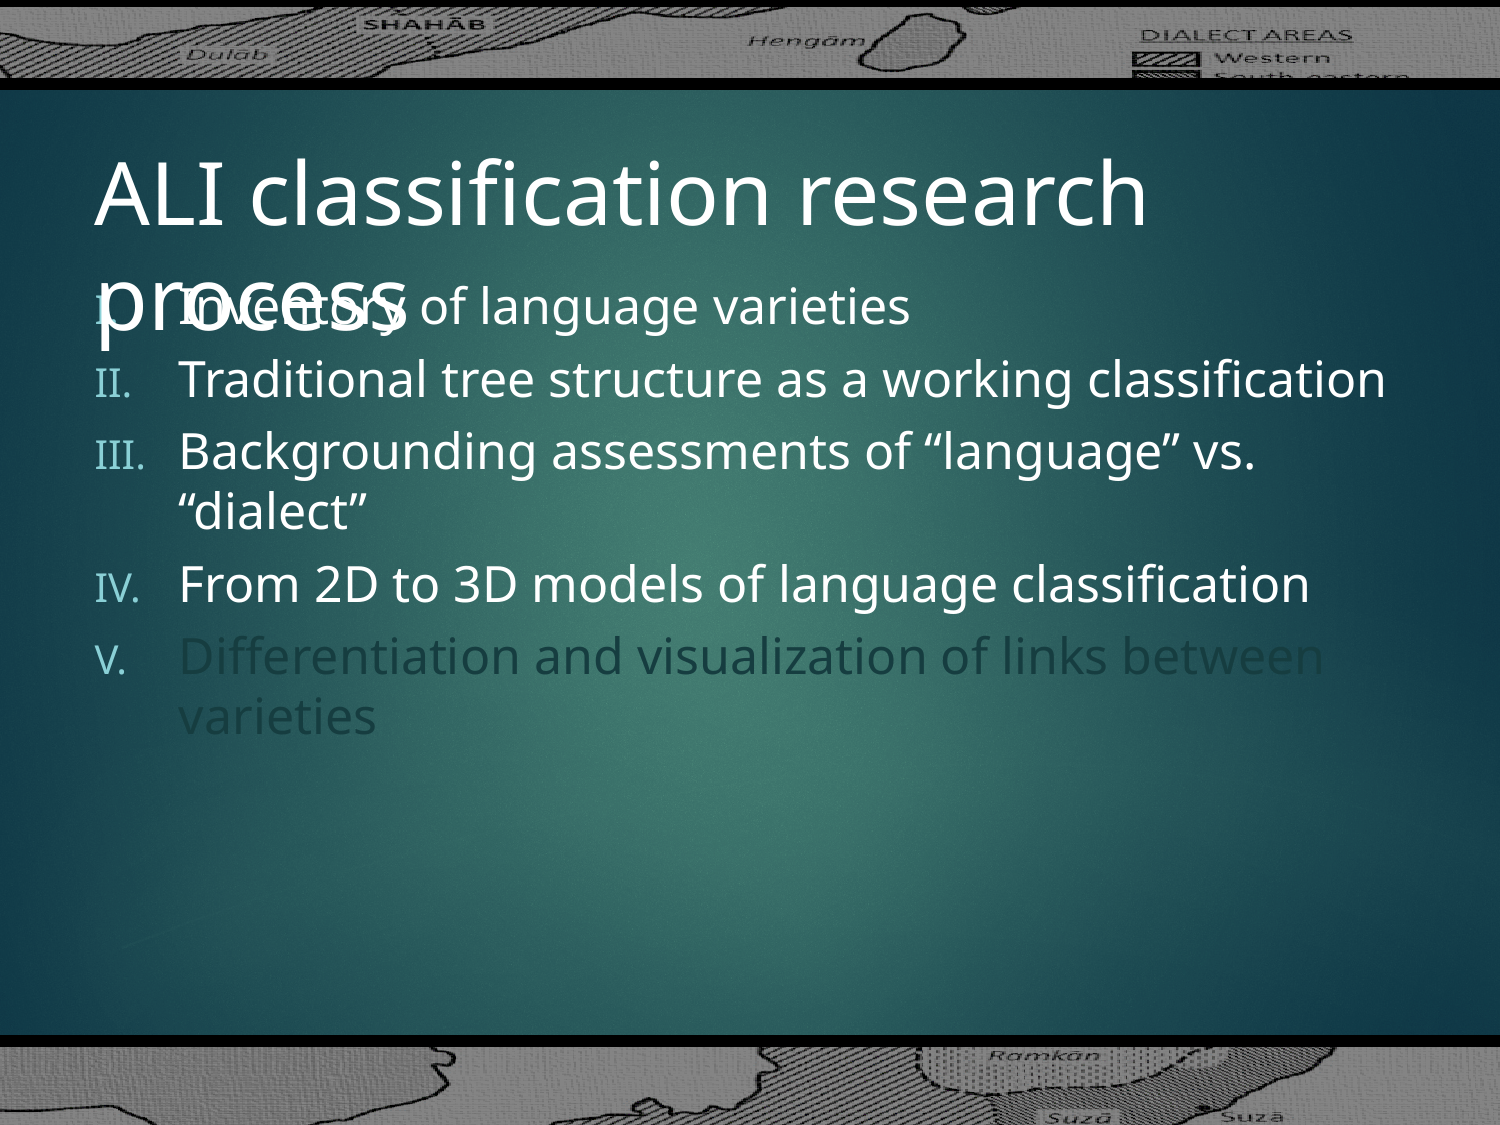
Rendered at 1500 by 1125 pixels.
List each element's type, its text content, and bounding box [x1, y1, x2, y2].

text_box ALI classification research process [79, 130, 1450, 268]
picture [0, 6, 1500, 79]
picture [0, 1046, 1500, 1125]
text_box Inventory of language varieties Traditional tree structure as a working classification Backgrounding assessments of “language” vs. “dialect” From 2D to 3D models of language classification Differentiation and visualization of links between varieties [79, 268, 1450, 976]
